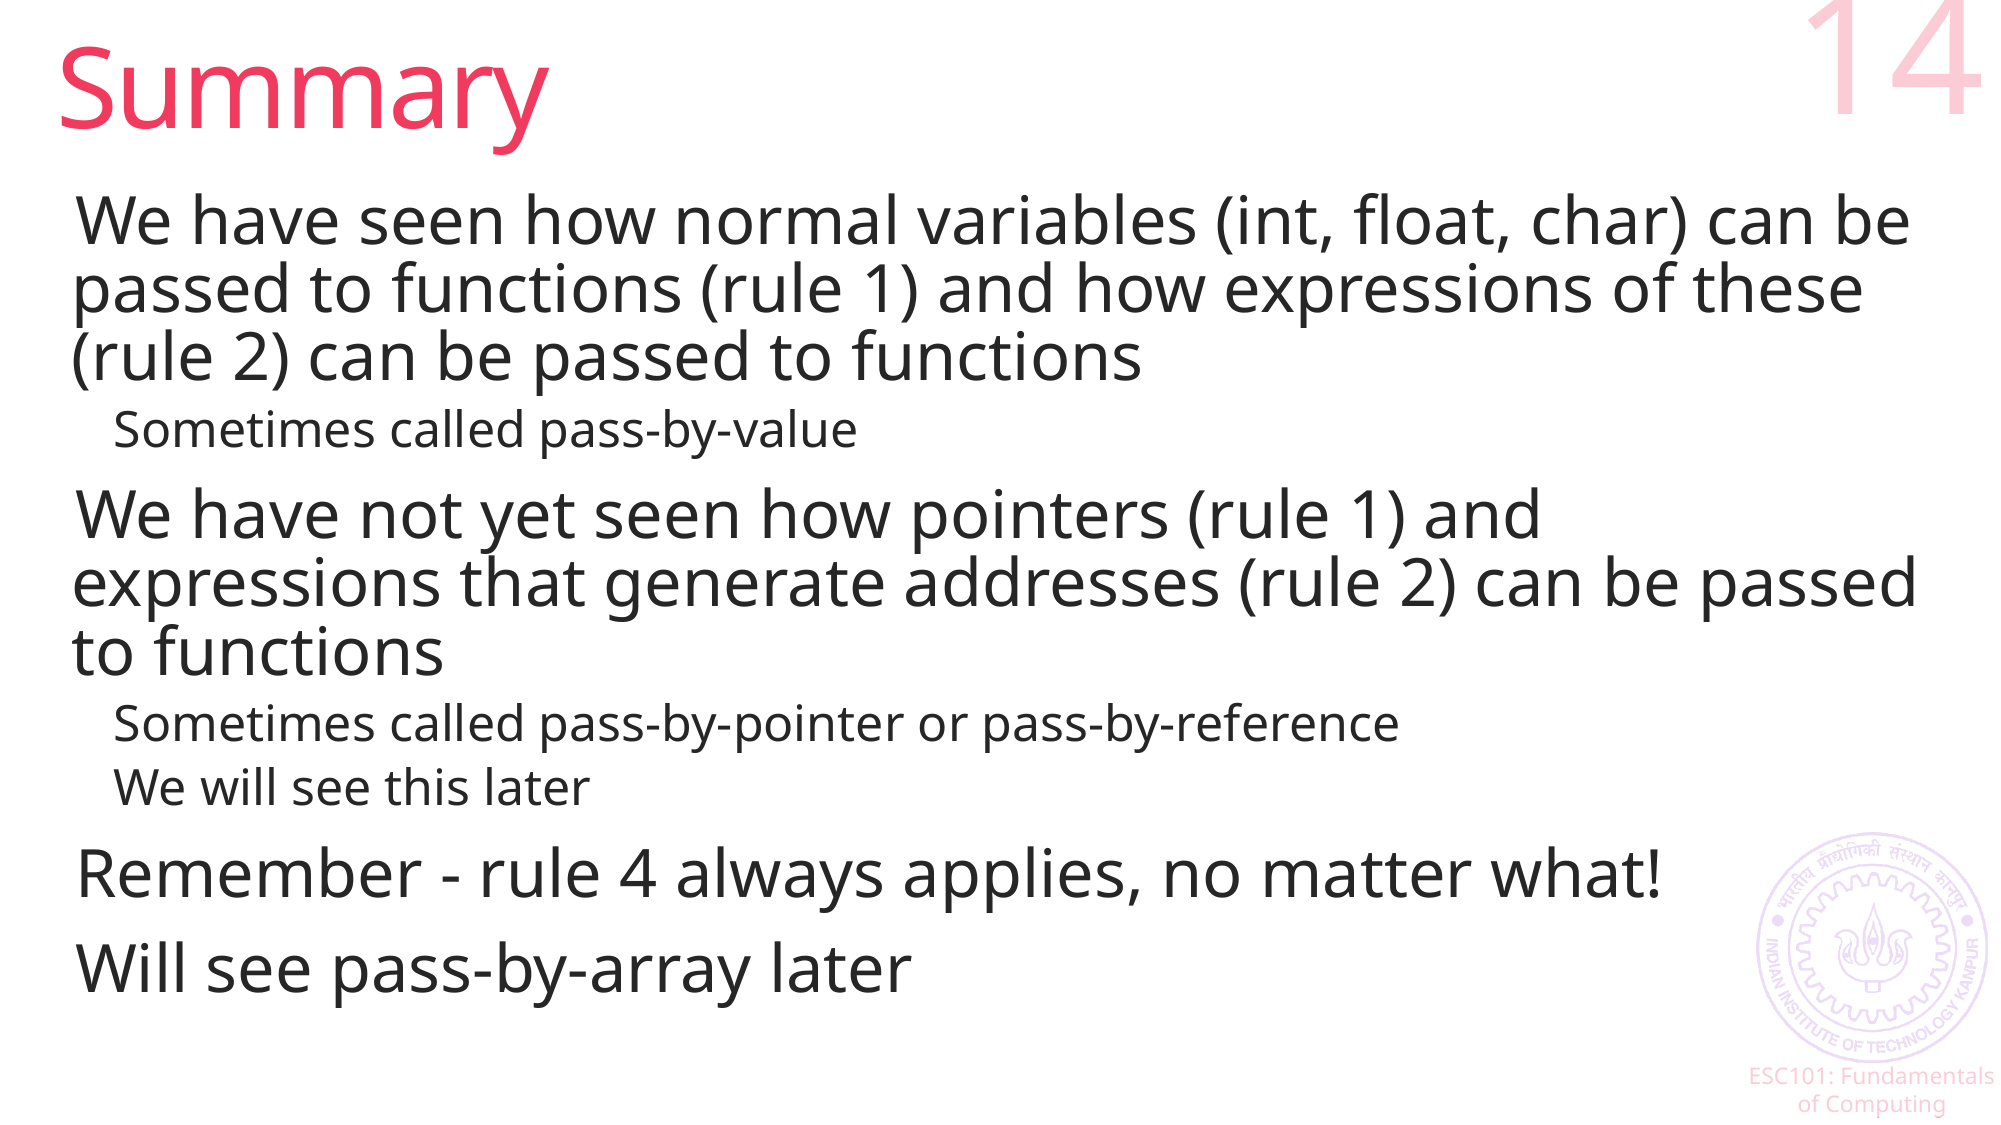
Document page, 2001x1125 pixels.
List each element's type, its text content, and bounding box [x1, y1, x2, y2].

slide_number 14 [1520, 6, 2000, 183]
list We have seen how normal variables (int, float, char) can be passed to functions (rule 1) and how expressions of these (rule 2) can be passed to functions Sometimes called pass-by-value We have not yet seen how pointers (rule 1) and expressions that generate addresses (rule 2) can be passed to functions Sometimes called pass-by-pointer or pass-by-reference We will see this later Remember - rule 4 always applies, no matter what! Will see pass-by-array later [41, 182, 1945, 1052]
title Summary [41, 5, 1945, 182]
